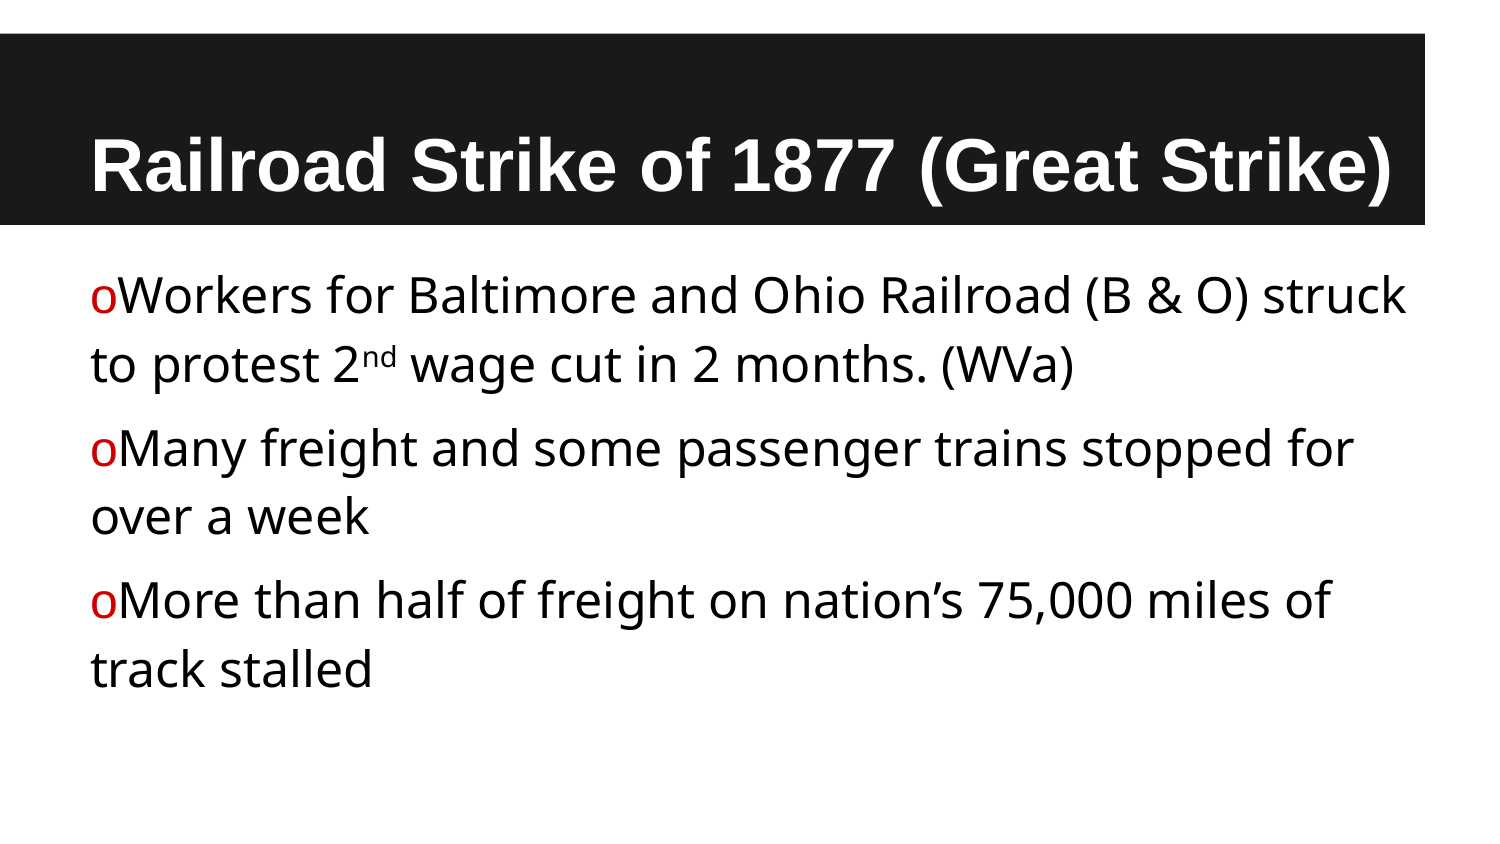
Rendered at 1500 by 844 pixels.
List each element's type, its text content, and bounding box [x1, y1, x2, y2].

title Railroad Strike of 1877 (Great Strike) [75, 33, 1425, 221]
list oWorkers for Baltimore and Ohio Railroad (B & O) struck to protest 2nd wage cut in 2 months. (WVa) oMany freight and some passenger trains stopped for over a week oMore than half of freight on nation’s 75,000 miles of track stalled [75, 239, 1425, 808]
